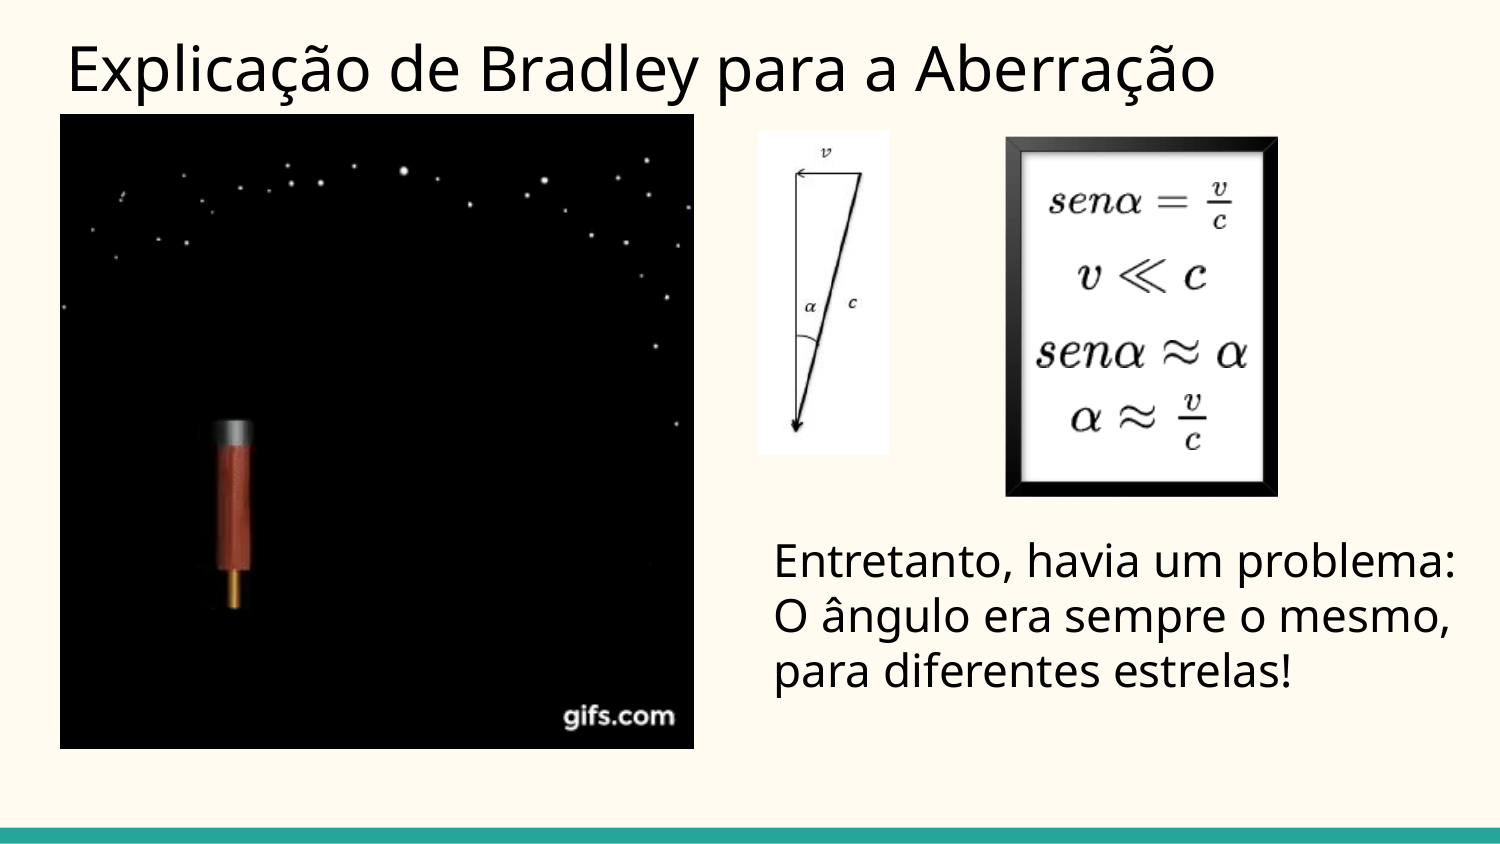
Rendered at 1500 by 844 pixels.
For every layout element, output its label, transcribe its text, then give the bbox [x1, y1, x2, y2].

picture [758, 131, 889, 455]
title Explicação de Bradley para a Aberração Estelar [51, 14, 1449, 115]
picture [59, 114, 694, 749]
picture [1005, 134, 1279, 497]
text_box Entretanto, havia um problema: O ângulo era sempre o mesmo, para diferentes estrelas! [758, 516, 1477, 708]
